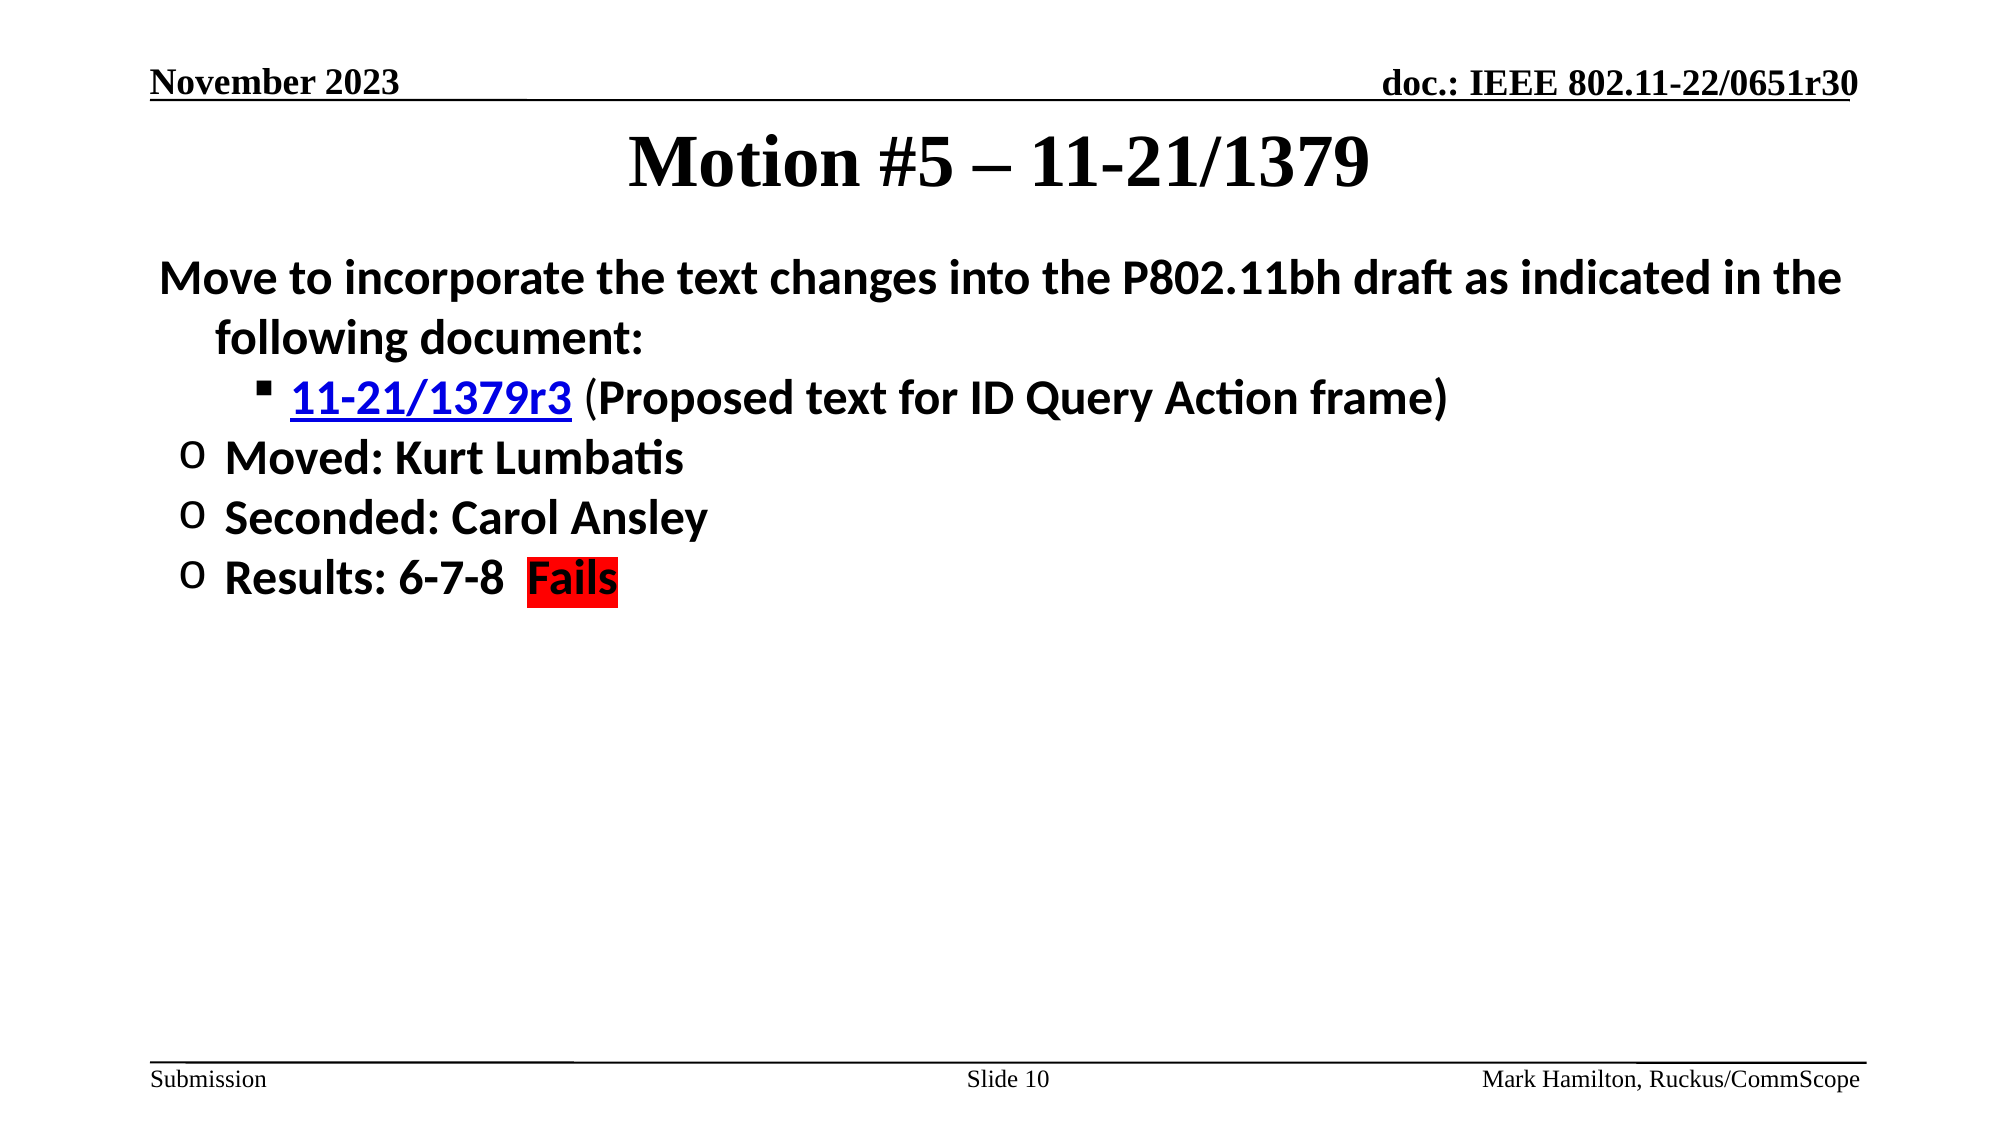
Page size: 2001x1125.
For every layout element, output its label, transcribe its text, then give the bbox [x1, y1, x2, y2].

list Move to incorporate the text changes into the P802.11bh draft as indicated in the following document: 11-21/1379r3 (Proposed text for ID Query Action frame) Moved: Kurt Lumbatis Seconded: Carol Ansley Results: 6-7-8 Fails [87, 237, 1926, 1063]
slide_number Slide 10 [950, 1061, 1067, 1123]
title Motion #5 – 11-21/1379 [149, 112, 1850, 201]
